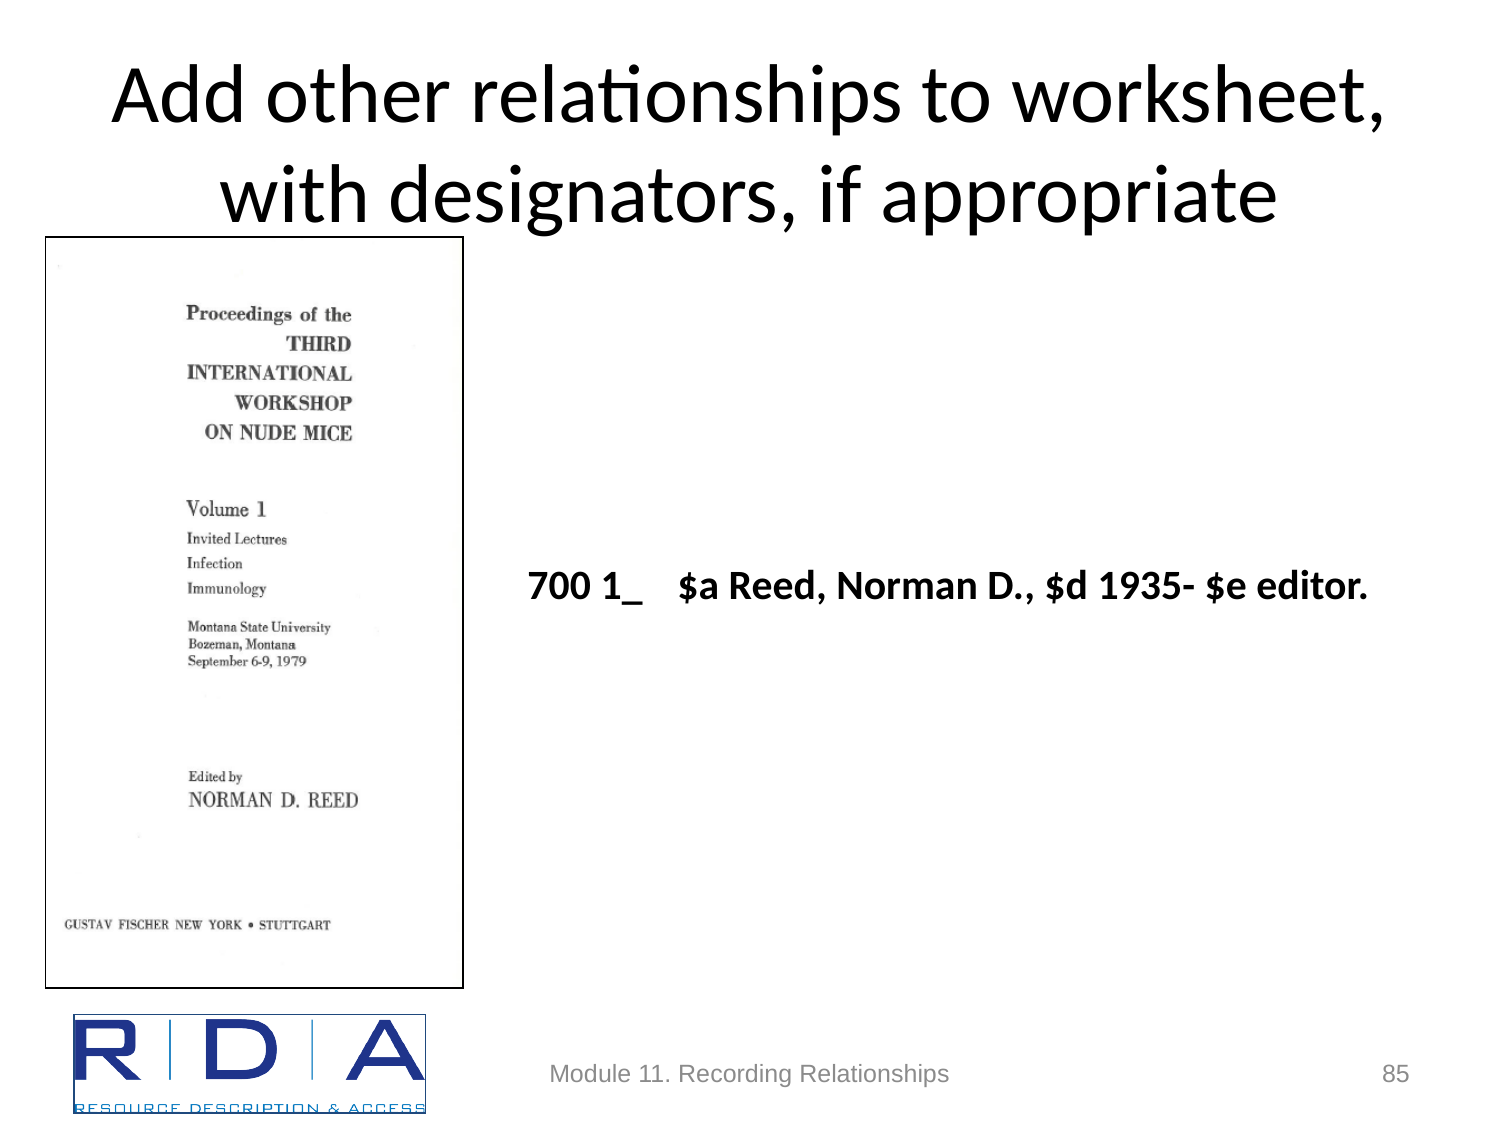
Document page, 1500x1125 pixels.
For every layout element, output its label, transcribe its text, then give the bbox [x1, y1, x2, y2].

picture [46, 237, 463, 988]
text_box 700 1_ $a Reed, Norman D., $d 1935- $e editor. [512, 549, 1488, 675]
slide_number 85 [1074, 1042, 1425, 1103]
title Add other relationships to worksheet, with designators, if appropriate [75, 45, 1425, 233]
picture [75, 1015, 425, 1112]
footer Module 11. Recording Relationships [512, 1042, 988, 1103]
